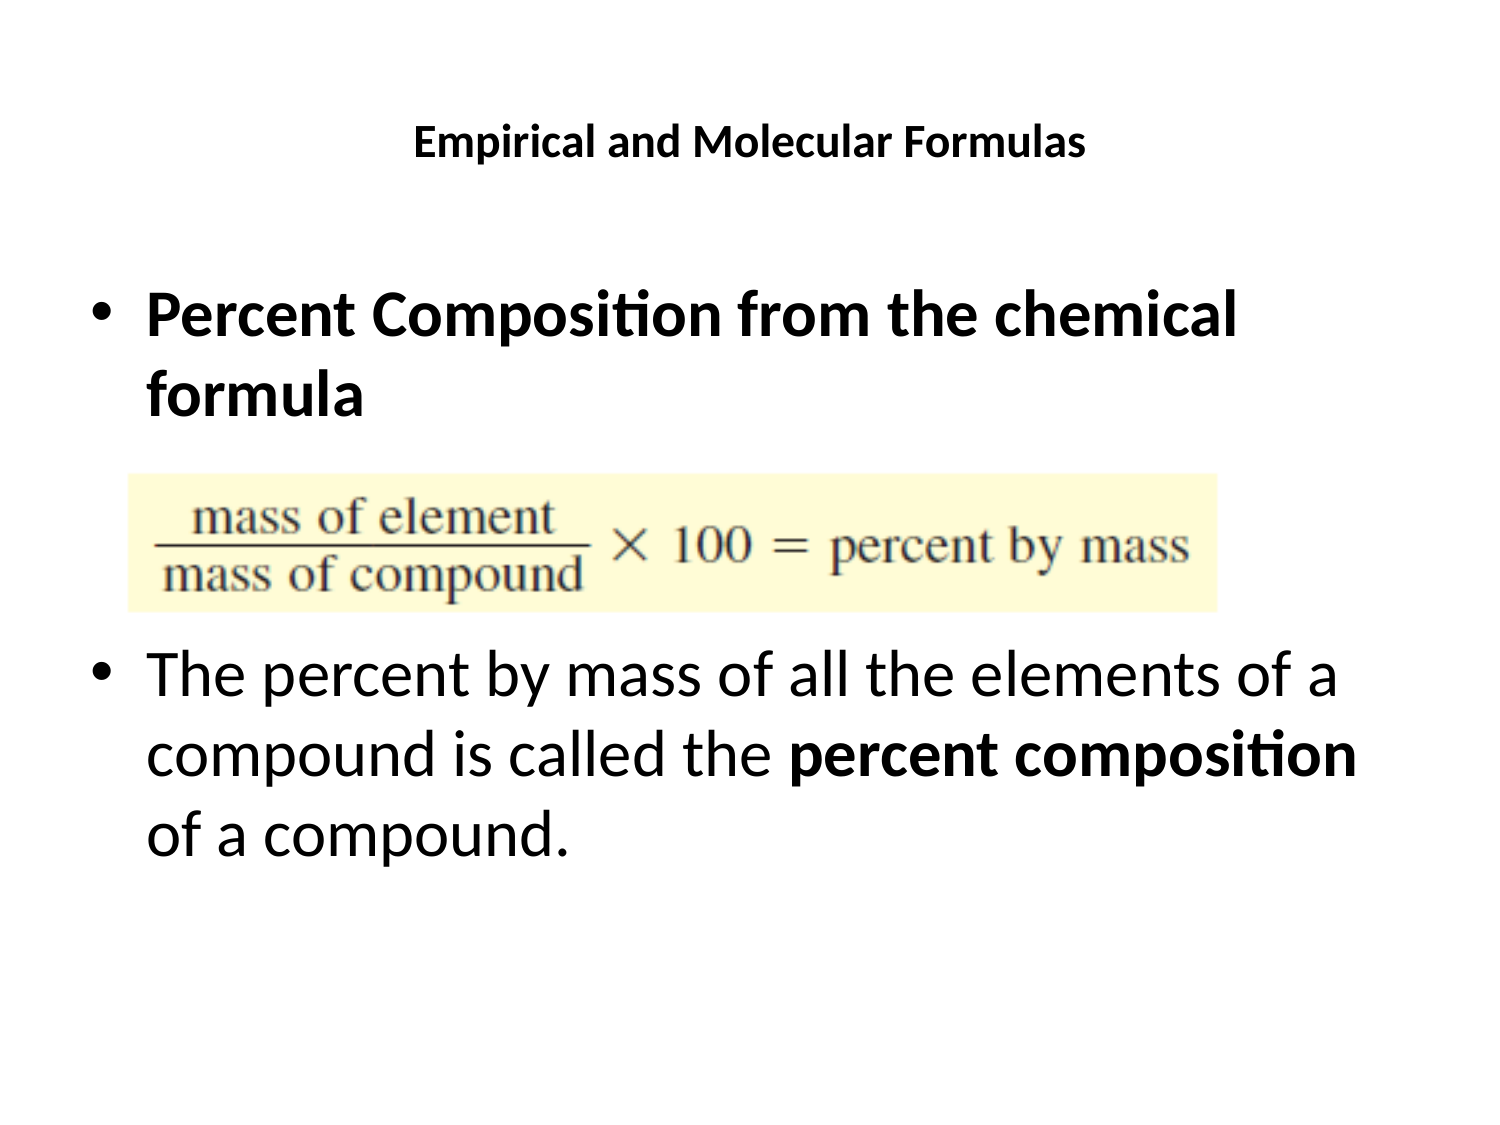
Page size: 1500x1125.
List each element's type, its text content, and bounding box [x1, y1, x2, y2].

picture [57, 462, 1241, 613]
title Empirical and Molecular Formulas [75, 45, 1425, 233]
list Percent Composition from the chemical formula The percent by mass of all the elements of a compound is called the percent composition of a compound. [75, 262, 1425, 1005]
